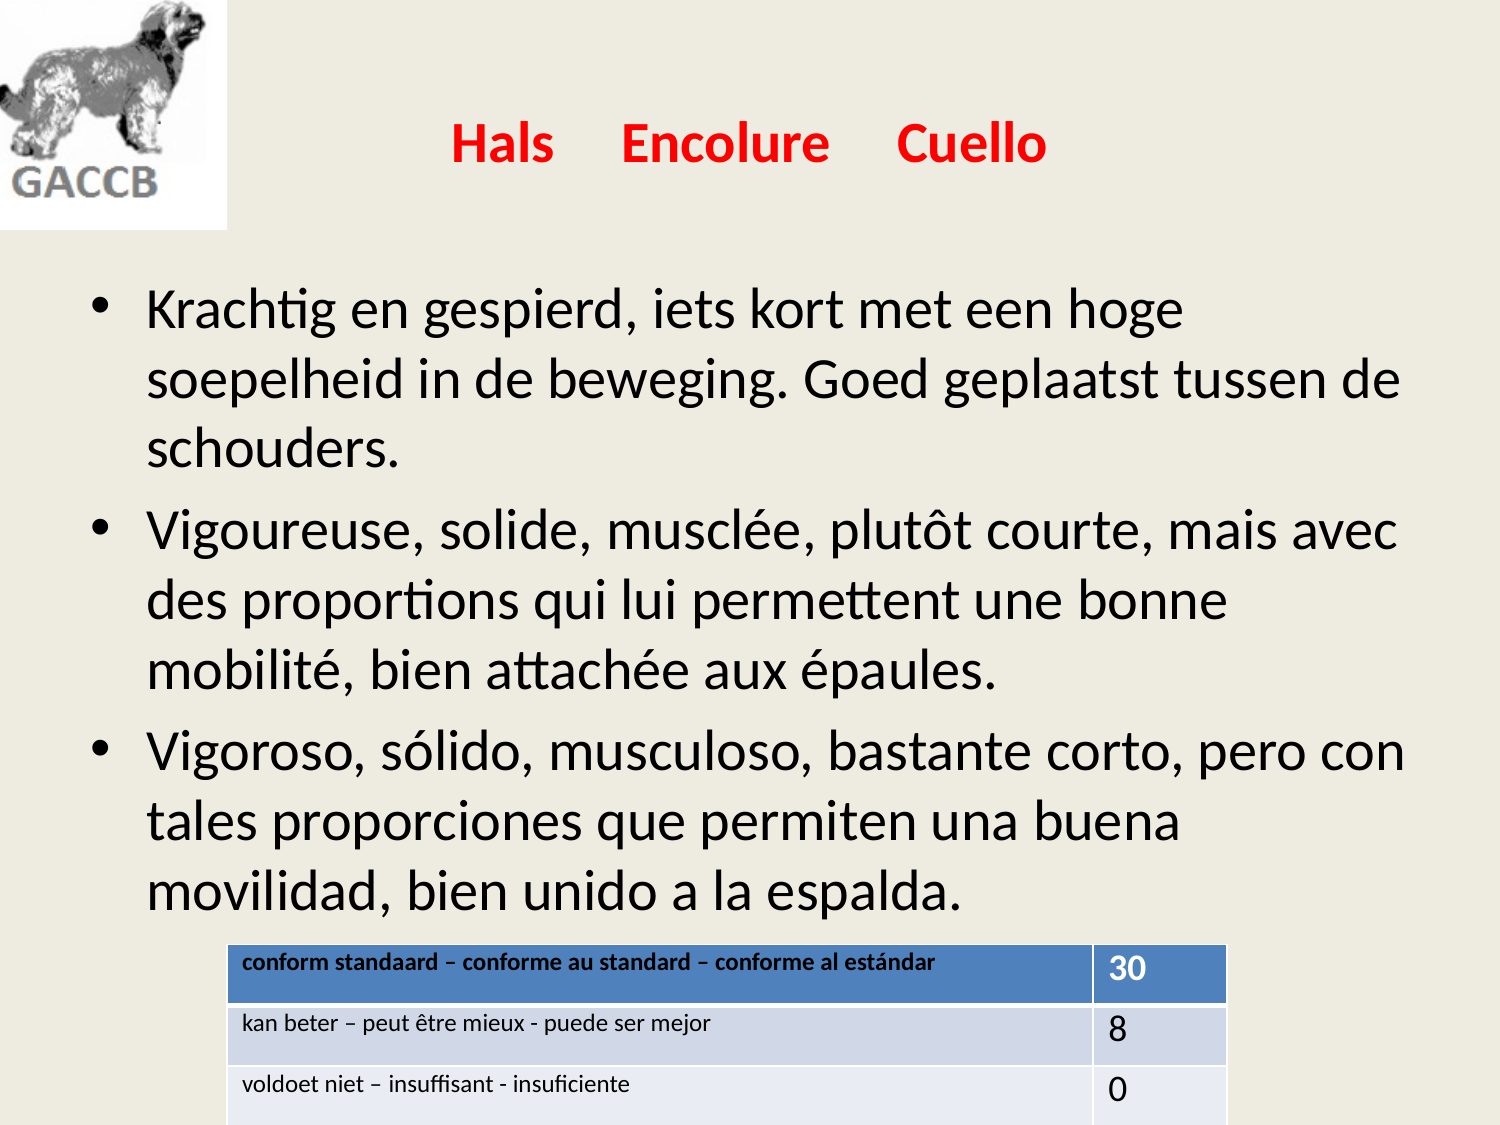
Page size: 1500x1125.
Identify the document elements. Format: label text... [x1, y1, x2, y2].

table_cell 8 [1094, 1008, 1226, 1065]
table_cell 0 [1094, 1067, 1226, 1125]
table_cell kan beter – peut être mieux - puede ser mejor [228, 1008, 1092, 1065]
list Krachtig en gespierd, iets kort met een hoge soepelheid in de beweging. Goed geplaatst tussen de schouders. Vigoureuse, solide, musclée, plutôt courte, mais avec des proportions qui lui permettent une bonne mobilité, bien attachée aux épaules. Vigoroso, sólido, musculoso, bastante corto, pero con tales proporciones que permiten una buena movilidad, bien unido a la espalda. [75, 262, 1425, 1005]
table_header conform standaard – conforme au standard – conforme al estándar [228, 945, 1092, 1003]
title Hals Encolure Cuello [231, 45, 1425, 233]
table_cell voldoet niet – insuffisant - insuficiente [228, 1067, 1092, 1125]
picture [0, 0, 228, 230]
table_header 30 [1094, 945, 1226, 1003]
